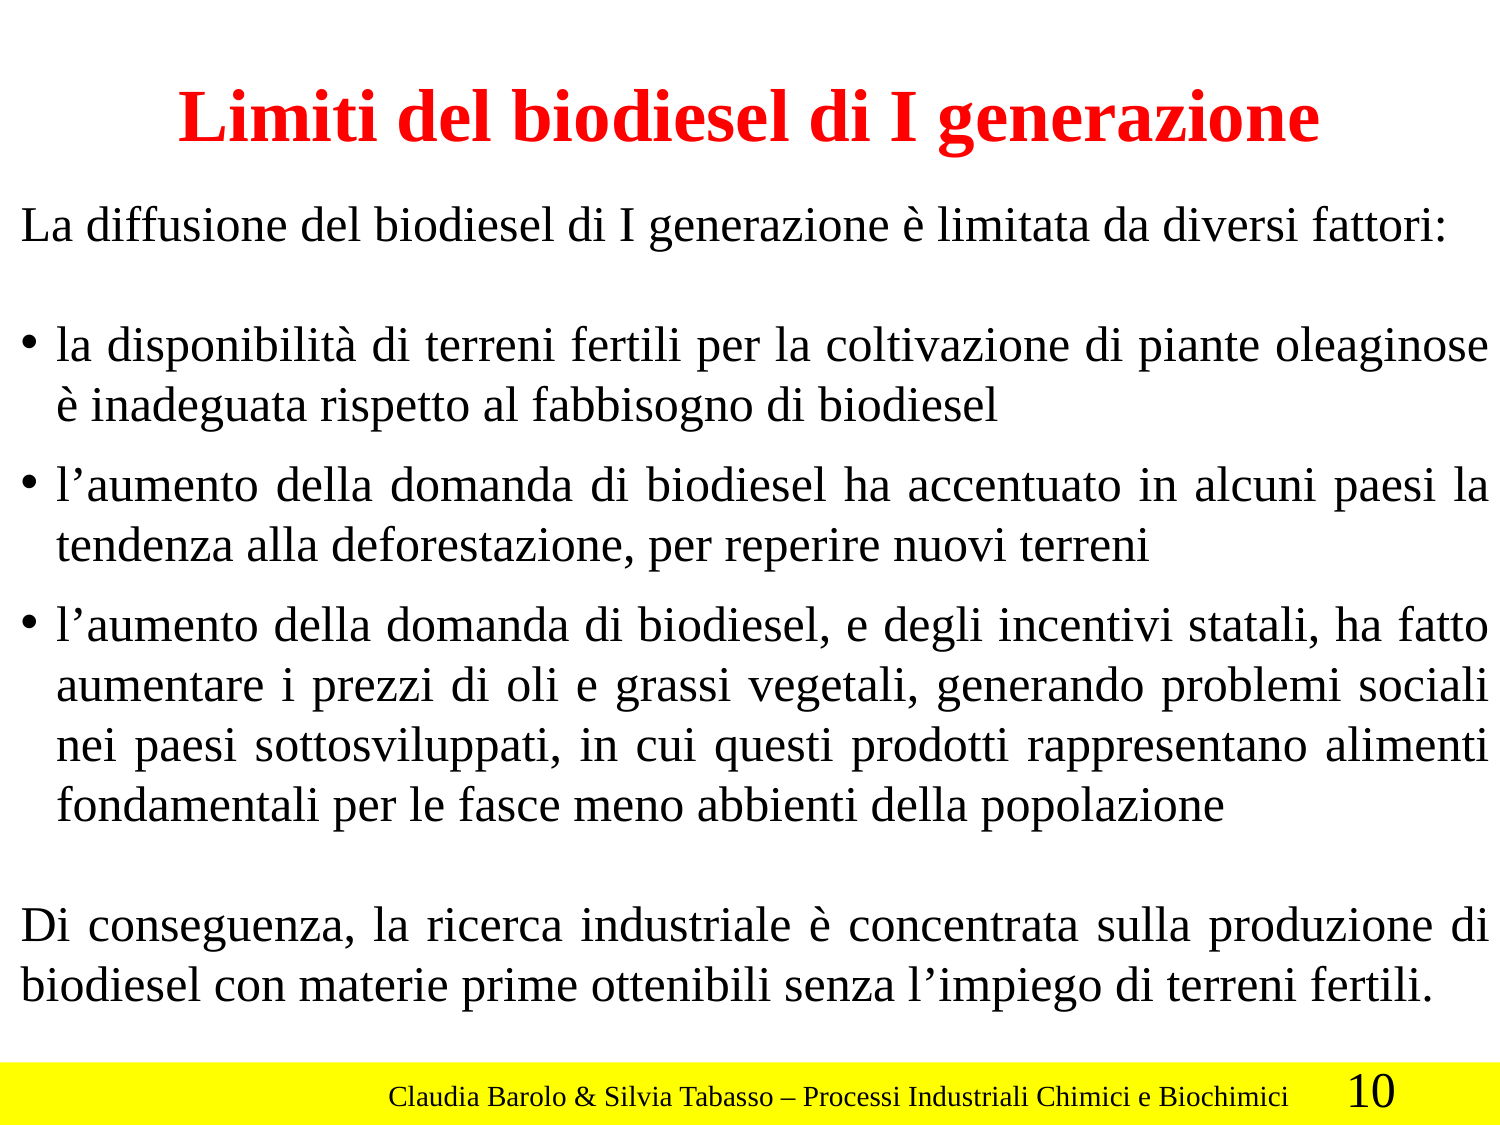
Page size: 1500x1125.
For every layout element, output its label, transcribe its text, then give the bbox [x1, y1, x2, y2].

text_box 10 [1331, 1049, 1500, 1125]
text_box La diffusione del biodiesel di I generazione è limitata da diversi fattori: la disponibilità di terreni fertili per la coltivazione di piante oleaginose è inadeguata rispetto al fabbisogno di biodiesel l’aumento della domanda di biodiesel ha accentuato in alcuni paesi la tendenza alla deforestazione, per reperire nuovi terreni l’aumento della domanda di biodiesel, e degli incentivi statali, ha fatto aumentare i prezzi di oli e grassi vegetali, generando problemi sociali nei paesi sottosviluppati, in cui questi prodotti rappresentano alimenti fondamentali per le fasce meno abbienti della popolazione Di conseguenza, la ricerca industriale è concentrata sulla produzione di biodiesel con materie prime ottenibili senza l’impiego di terreni fertili. [5, 184, 1500, 1020]
text_box Limiti del biodiesel di I generazione [0, 54, 1500, 169]
